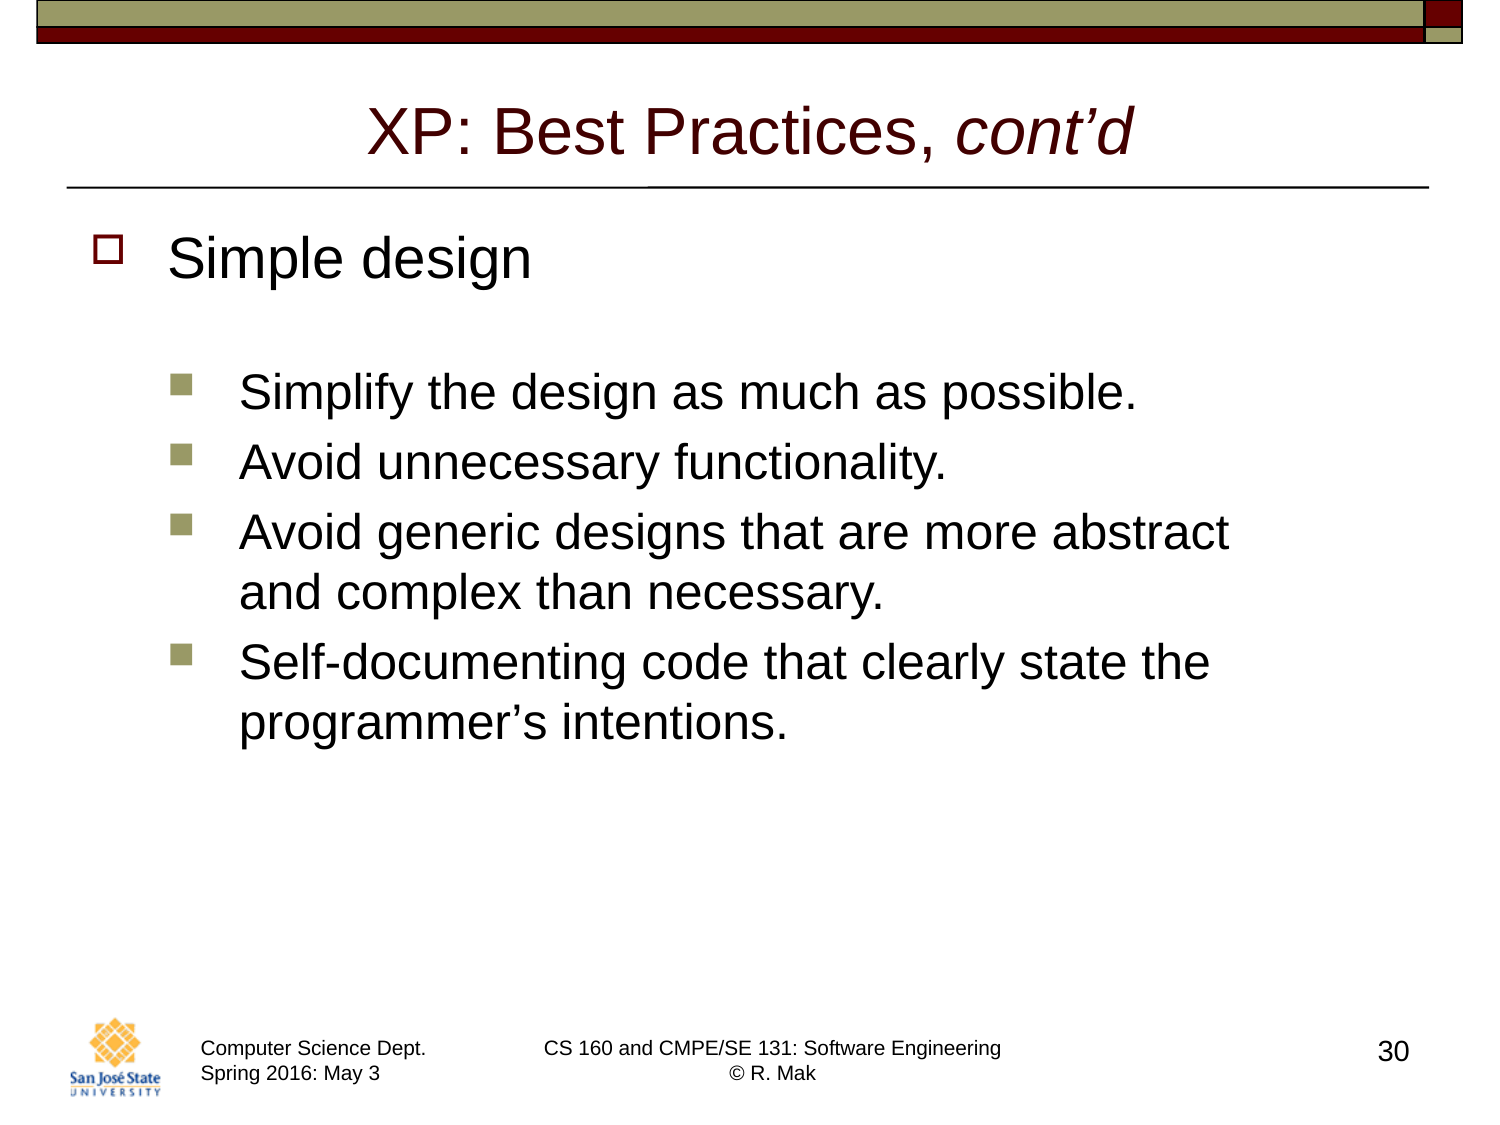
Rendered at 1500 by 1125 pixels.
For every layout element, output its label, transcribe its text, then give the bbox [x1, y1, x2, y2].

picture [60, 1012, 166, 1112]
list Simple design Simplify the design as much as possible. Avoid unnecessary functionality. Avoid generic designs that are more abstract and complex than necessary. Self-documenting code that clearly state the programmer’s intentions. [75, 212, 1425, 1006]
title XP: Best Practices, cont’d [75, 67, 1425, 175]
slide_number 30 [1112, 1025, 1425, 1100]
